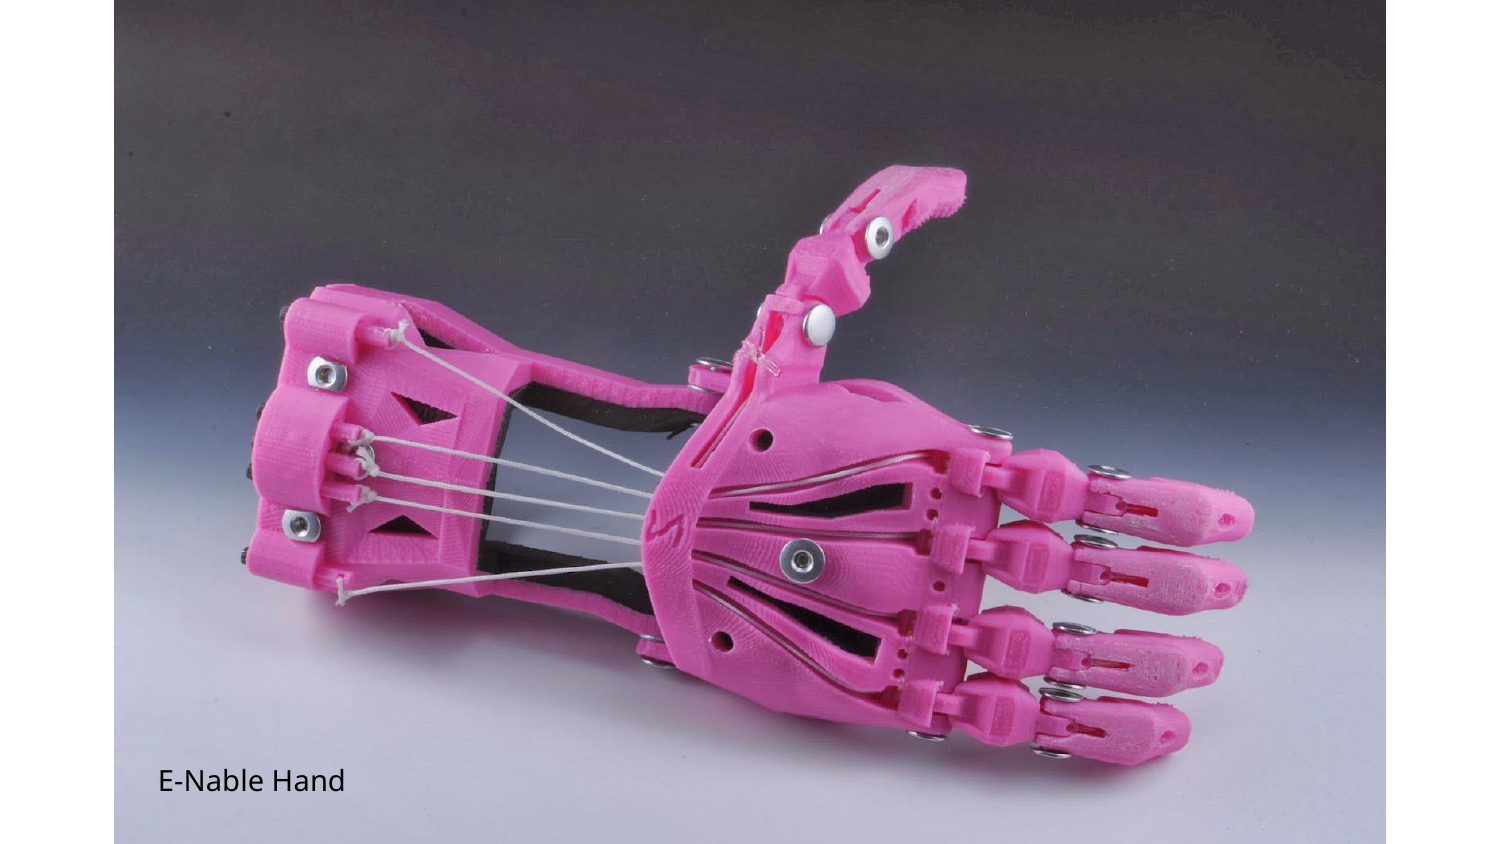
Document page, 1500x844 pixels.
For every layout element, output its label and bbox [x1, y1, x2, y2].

picture [114, 0, 1386, 844]
